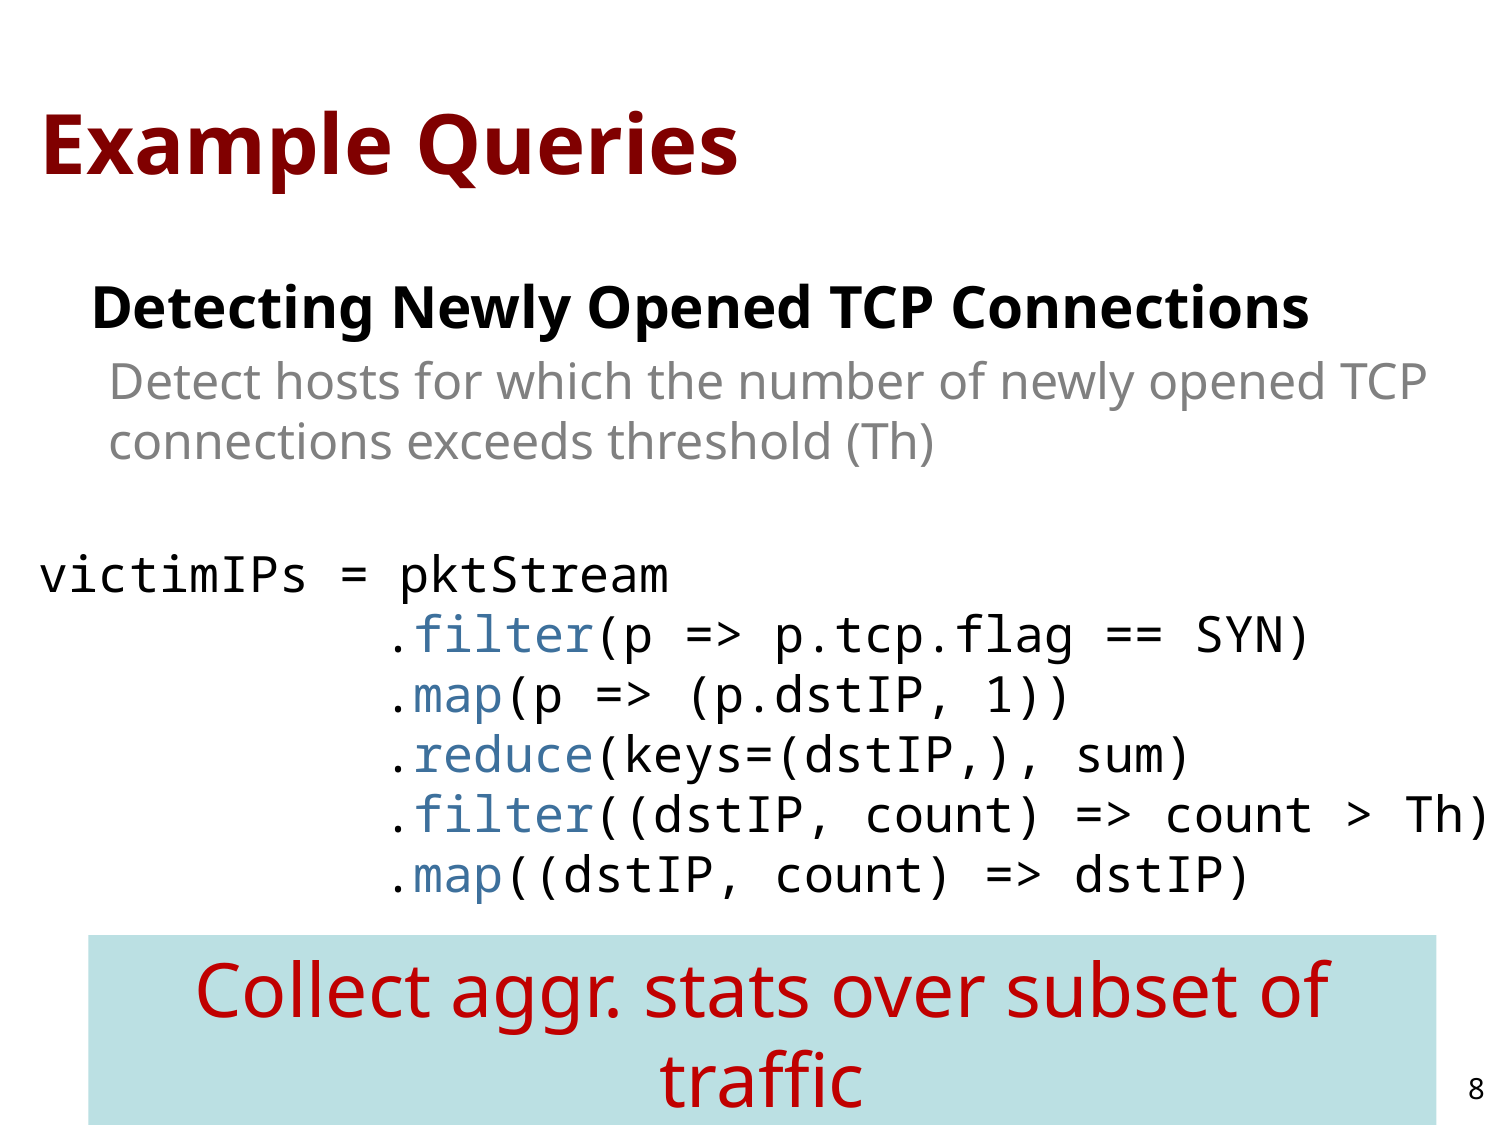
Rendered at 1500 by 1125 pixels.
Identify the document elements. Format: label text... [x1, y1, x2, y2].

title Example Queries [24, 47, 1500, 236]
slide_number 8 [1437, 1062, 1500, 1101]
text_box victimIPs = pktStream .filter(p => p.tcp.flag == SYN) .map(p => (p.dstIP, 1)) .reduce(keys=(dstIP,), sum) .filter((dstIP, count) => count > Th) .map((dstIP, count) => dstIP) [24, 535, 1500, 910]
list Detecting Newly Opened TCP Connections Detect hosts for which the number of newly opened TCP connections exceeds threshold (Th) [74, 262, 1446, 535]
text_box Collect aggr. stats over subset of traffic [88, 935, 1437, 1125]
list Detecting Newly Opened TCP Connections Detect hosts for which the number of newly opened TCP connections exceeds threshold (Th) [74, 910, 1446, 1063]
